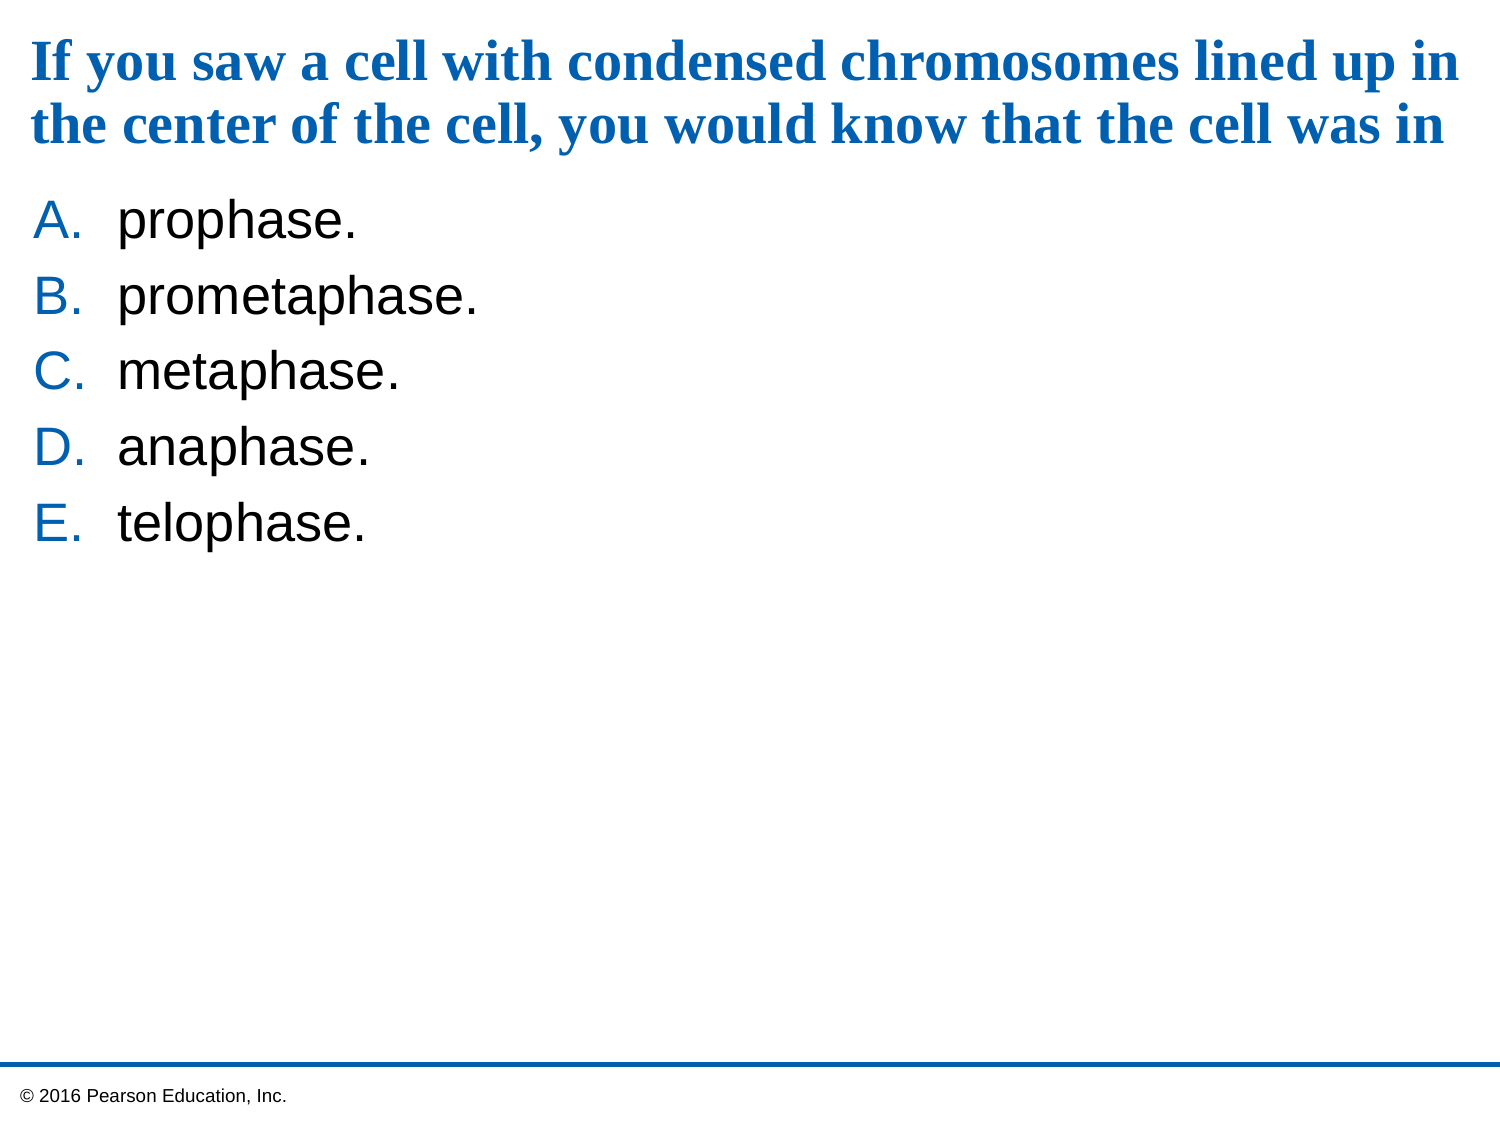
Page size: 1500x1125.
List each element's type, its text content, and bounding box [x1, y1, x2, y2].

list prophase. prometaphase. metaphase. anaphase. telophase. [23, 184, 1464, 1043]
footer © 2016 Pearson Education, Inc. [0, 1064, 507, 1125]
title If you saw a cell with condensed chromosomes lined up in the center of the cell, you would know that the cell was in [29, 29, 1470, 165]
